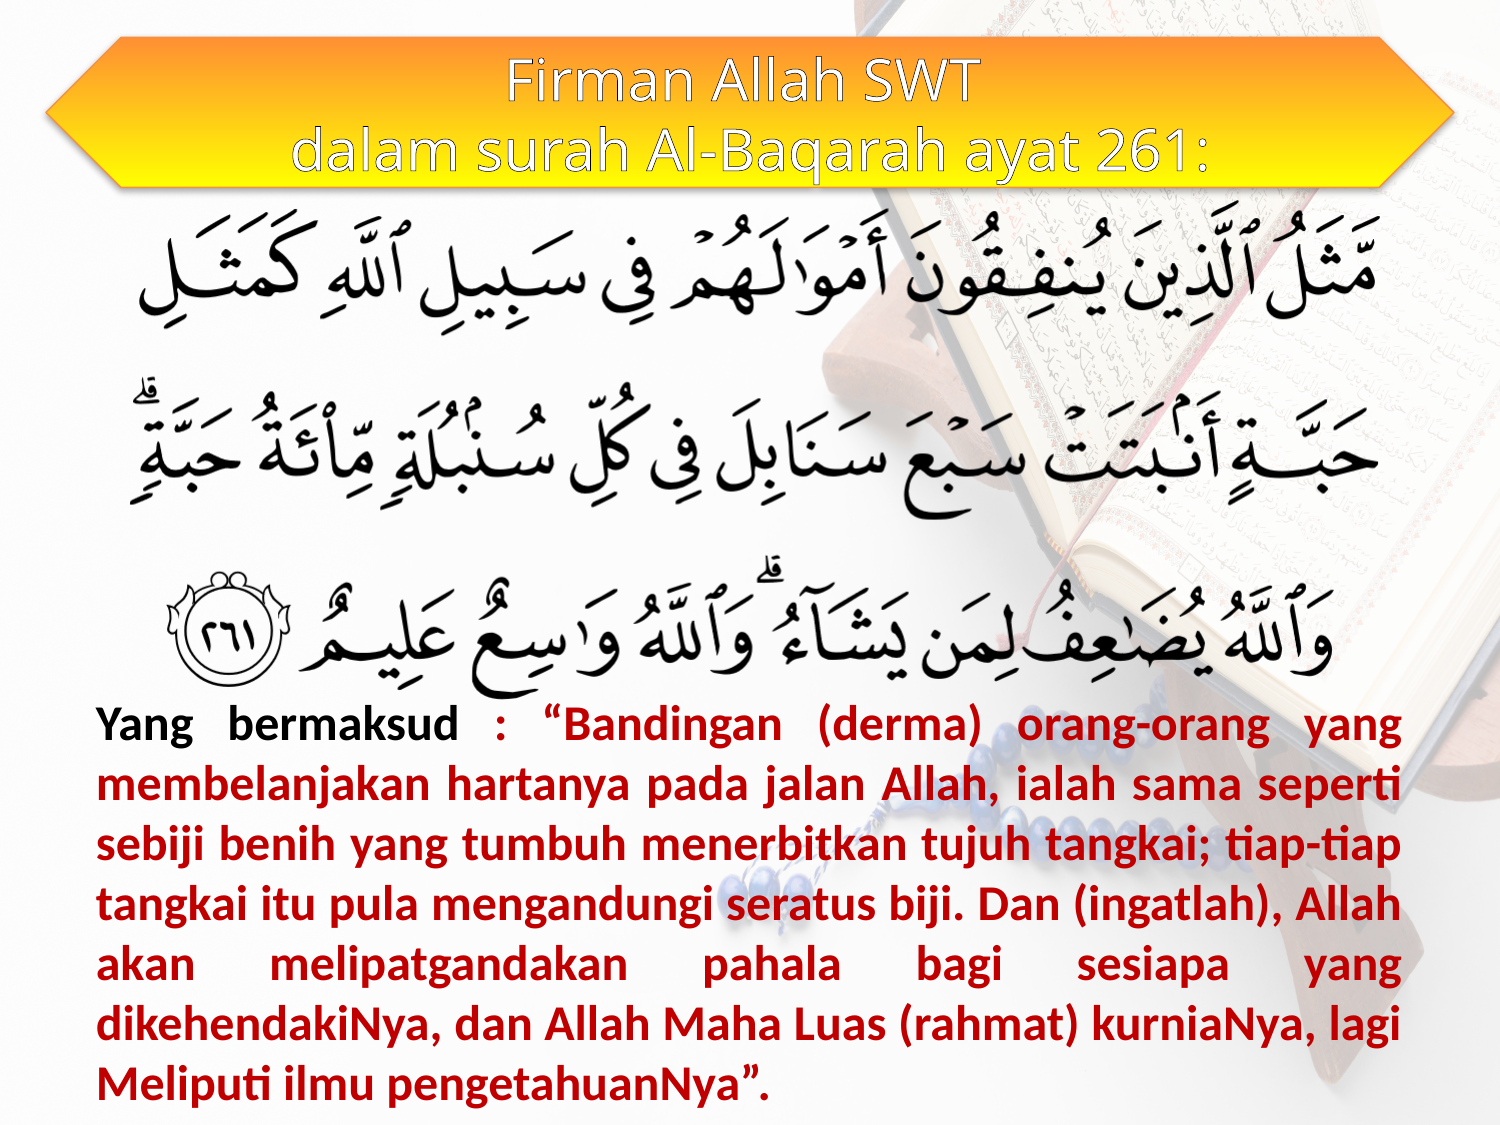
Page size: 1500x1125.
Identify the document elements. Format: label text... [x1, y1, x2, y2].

text_box Firman Allah SWT dalam surah Al-Baqarah ayat 261: [45, 36, 1455, 160]
text_box Yang bermaksud : “Bandingan (derma) orang-orang yang membelanjakan hartanya pada jalan Allah, ialah sama seperti sebiji benih yang tumbuh menerbitkan tujuh tangkai; tiap-tiap tangkai itu pula mengandungi seratus biji. Dan (ingatlah), Allah akan melipatgandakan pahala bagi sesiapa yang dikehendakiNya, dan Allah Maha Luas (rahmat) kurniaNya, lagi Meliputi ilmu pengetahuanNya”. [81, 767, 1418, 1119]
picture [45, 162, 1454, 759]
